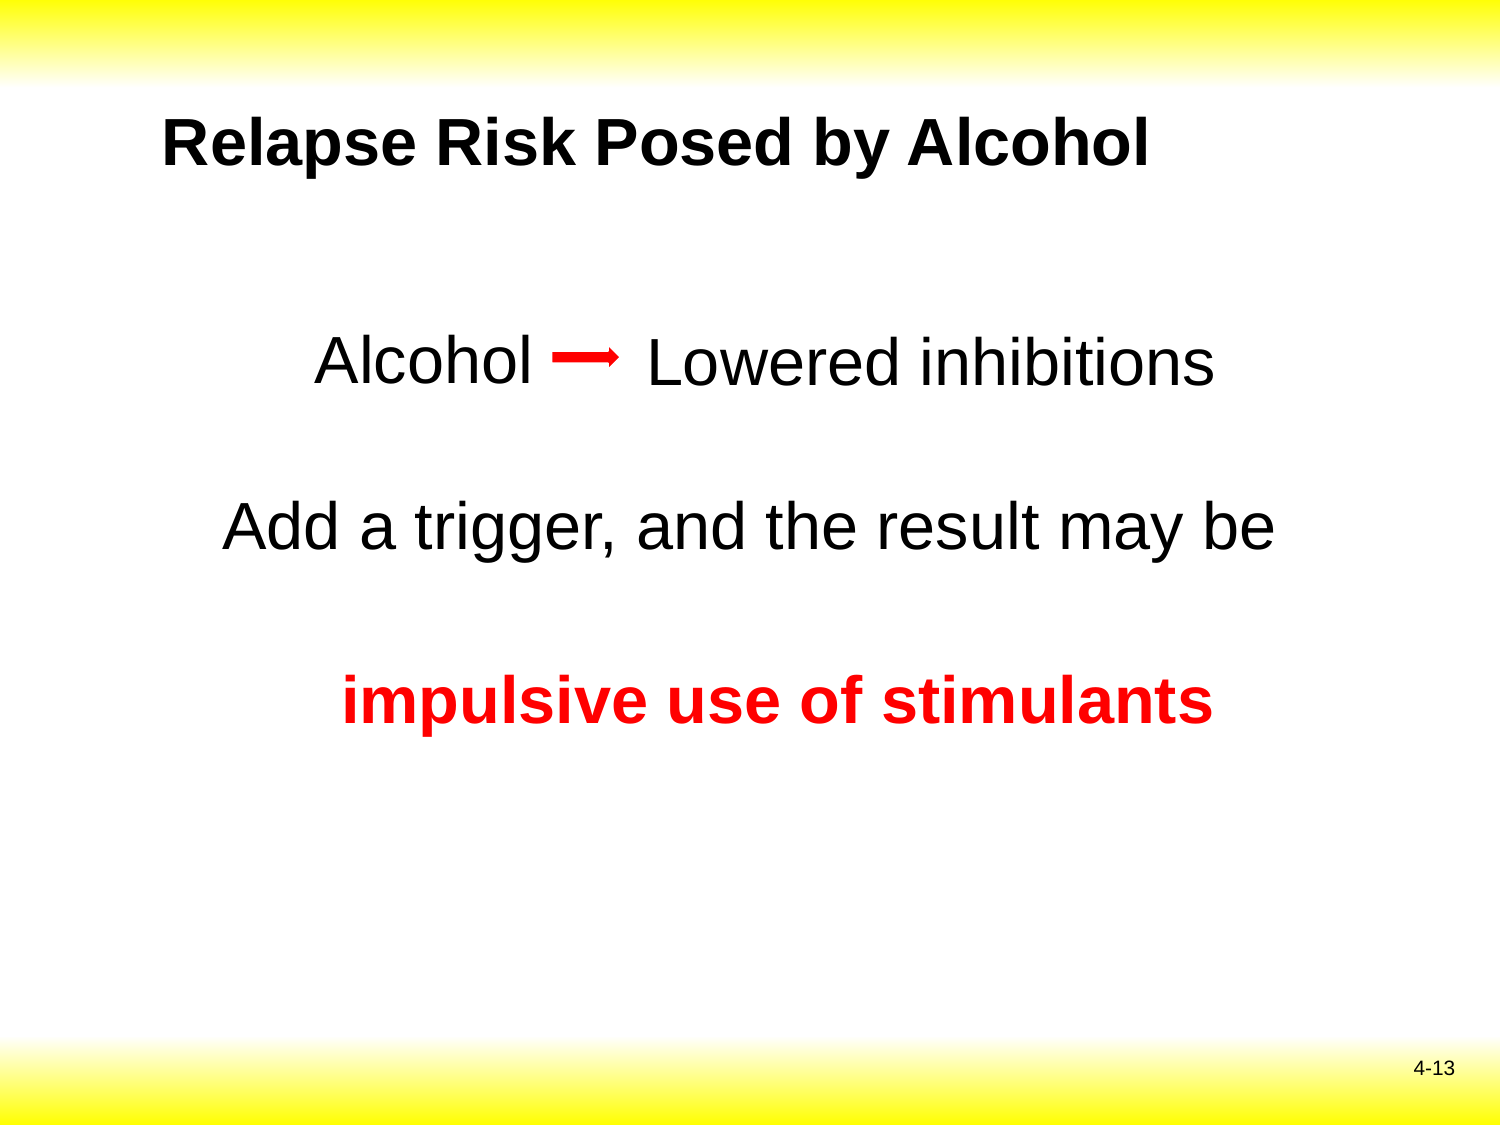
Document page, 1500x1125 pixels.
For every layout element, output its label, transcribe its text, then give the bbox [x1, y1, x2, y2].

text_box Lowered inhibitions [631, 311, 1269, 406]
text_box [551, 345, 621, 370]
text_box Add a trigger, and the result may be [192, 475, 1308, 571]
text_box Alcohol [299, 309, 825, 404]
text_box impulsive use of stimulants [287, 649, 1269, 745]
slide_number 4-13 [1120, 1046, 1471, 1125]
title Relapse Risk Posed by Alcohol [146, 45, 1410, 233]
